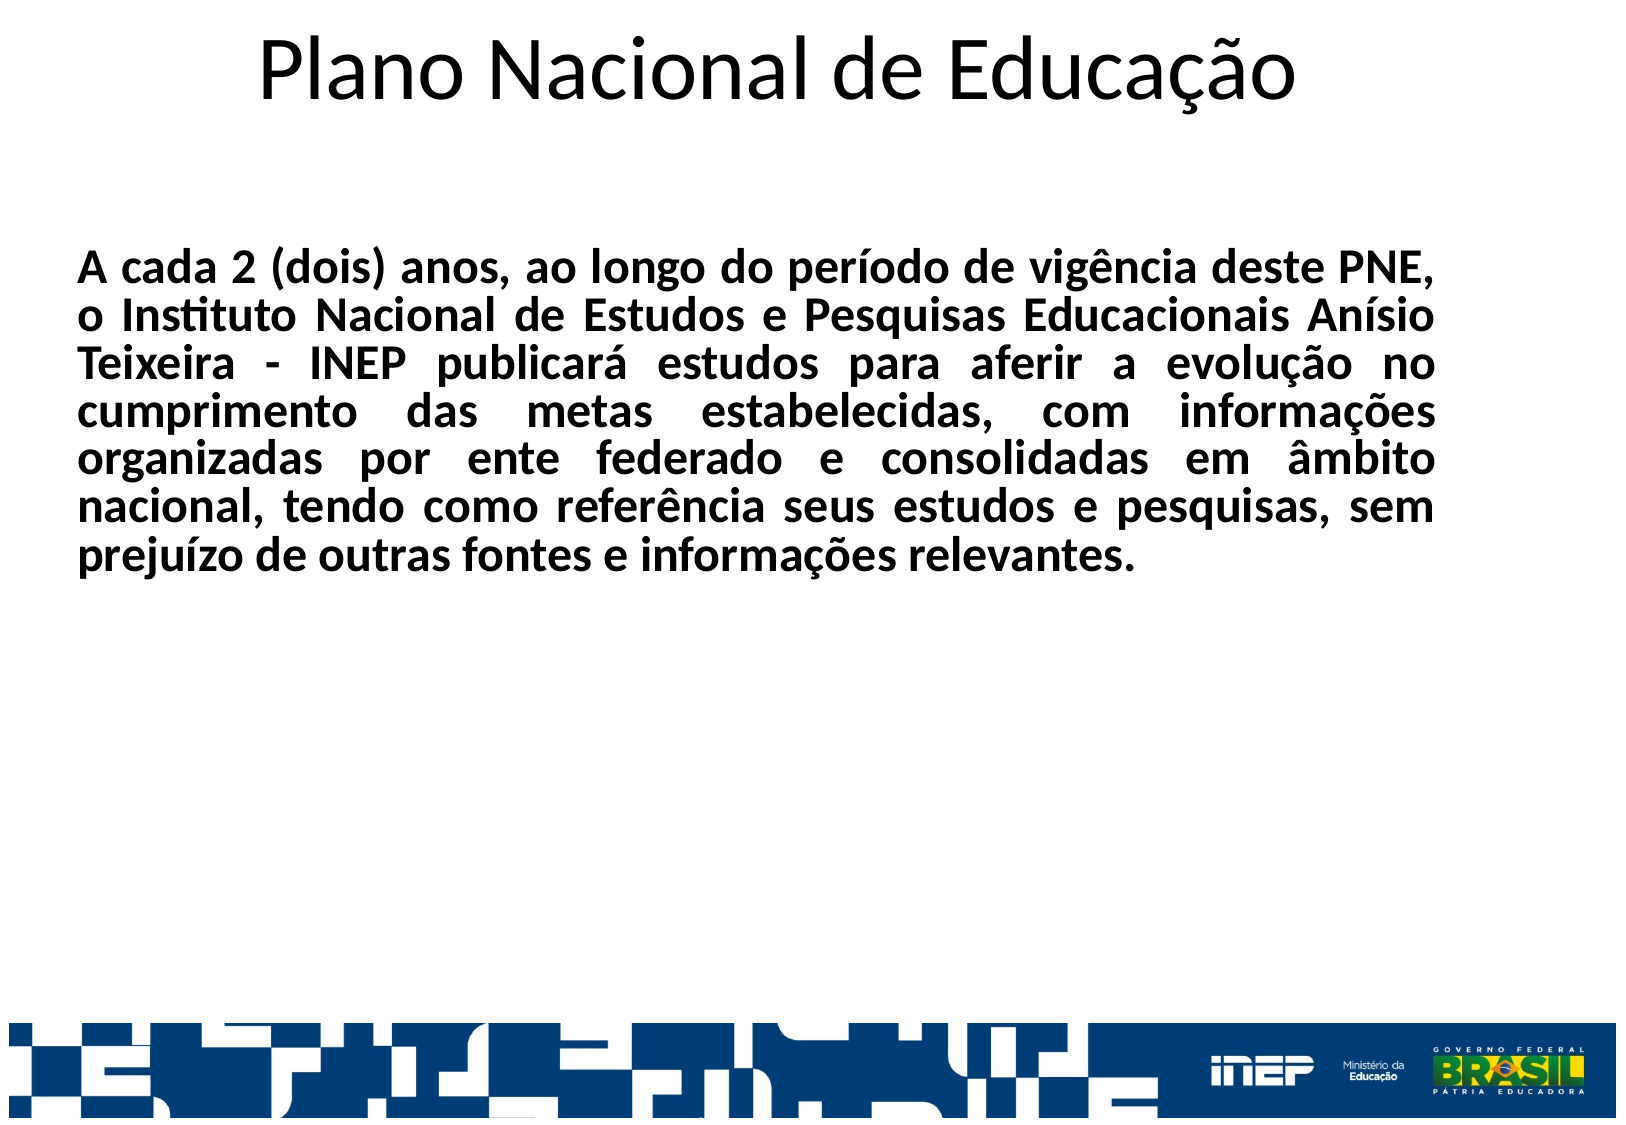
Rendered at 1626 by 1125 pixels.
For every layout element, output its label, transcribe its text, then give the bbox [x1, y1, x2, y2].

picture [9, 1023, 62, 1118]
list A cada 2 (dois) anos, ao longo do período de vigência deste PNE, o Instituto Nacional de Estudos e Pesquisas Educacionais Anísio Teixeira - INEP publicará estudos para aferir a evolução no cumprimento das metas estabelecidas, com informações organizadas por ente federado e consolidadas em âmbito nacional, tendo como referência seus estudos e pesquisas, sem prejuízo de outras fontes e informações relevantes. [62, 237, 1452, 1125]
title Plano Nacional de Educação [132, 0, 1466, 188]
picture [1452, 1023, 1616, 1118]
